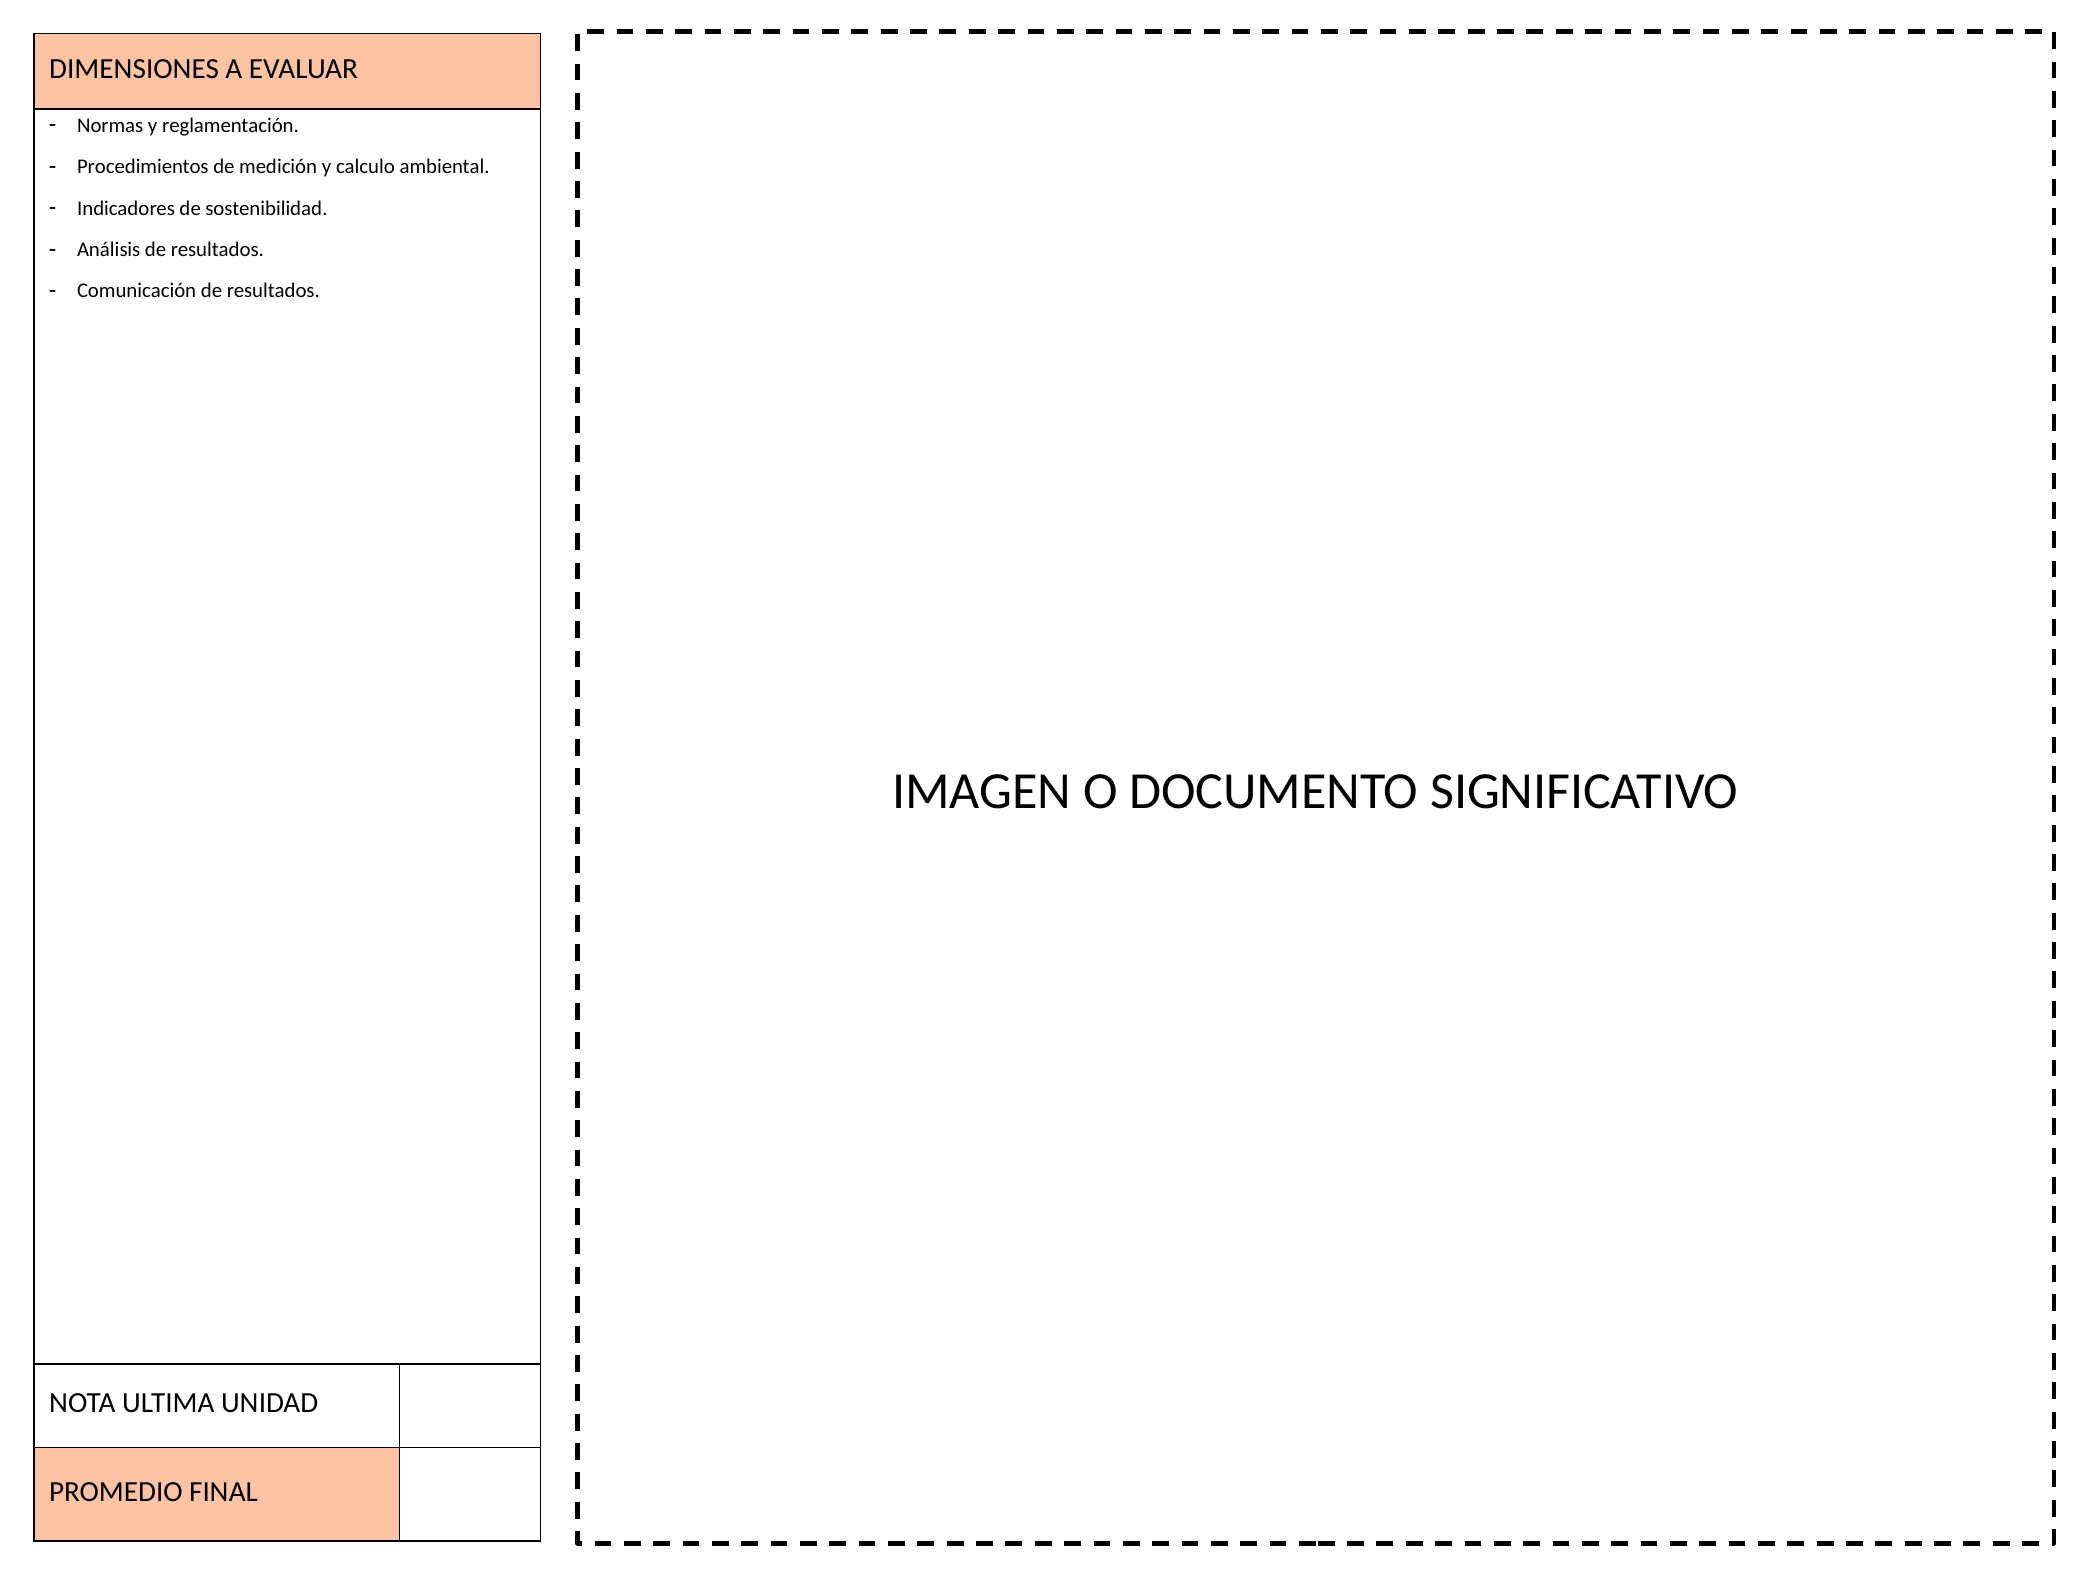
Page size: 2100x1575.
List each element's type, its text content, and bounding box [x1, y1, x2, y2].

table_cell NOTA ULTIMA UNIDAD [35, 1365, 399, 1447]
table_cell [400, 1448, 540, 1540]
table_cell [400, 1365, 540, 1447]
text_box IMAGEN O DOCUMENTO SIGNIFICATIVO [575, 29, 2056, 1546]
table_cell Normas y reglamentación. Procedimientos de medición y calculo ambiental. Indicadores de sostenibilidad. Análisis de resultados. Comunicación de resultados. [35, 110, 540, 1363]
table_header DIMENSIONES A EVALUAR [35, 34, 540, 108]
table_cell PROMEDIO FINAL [35, 1448, 399, 1540]
